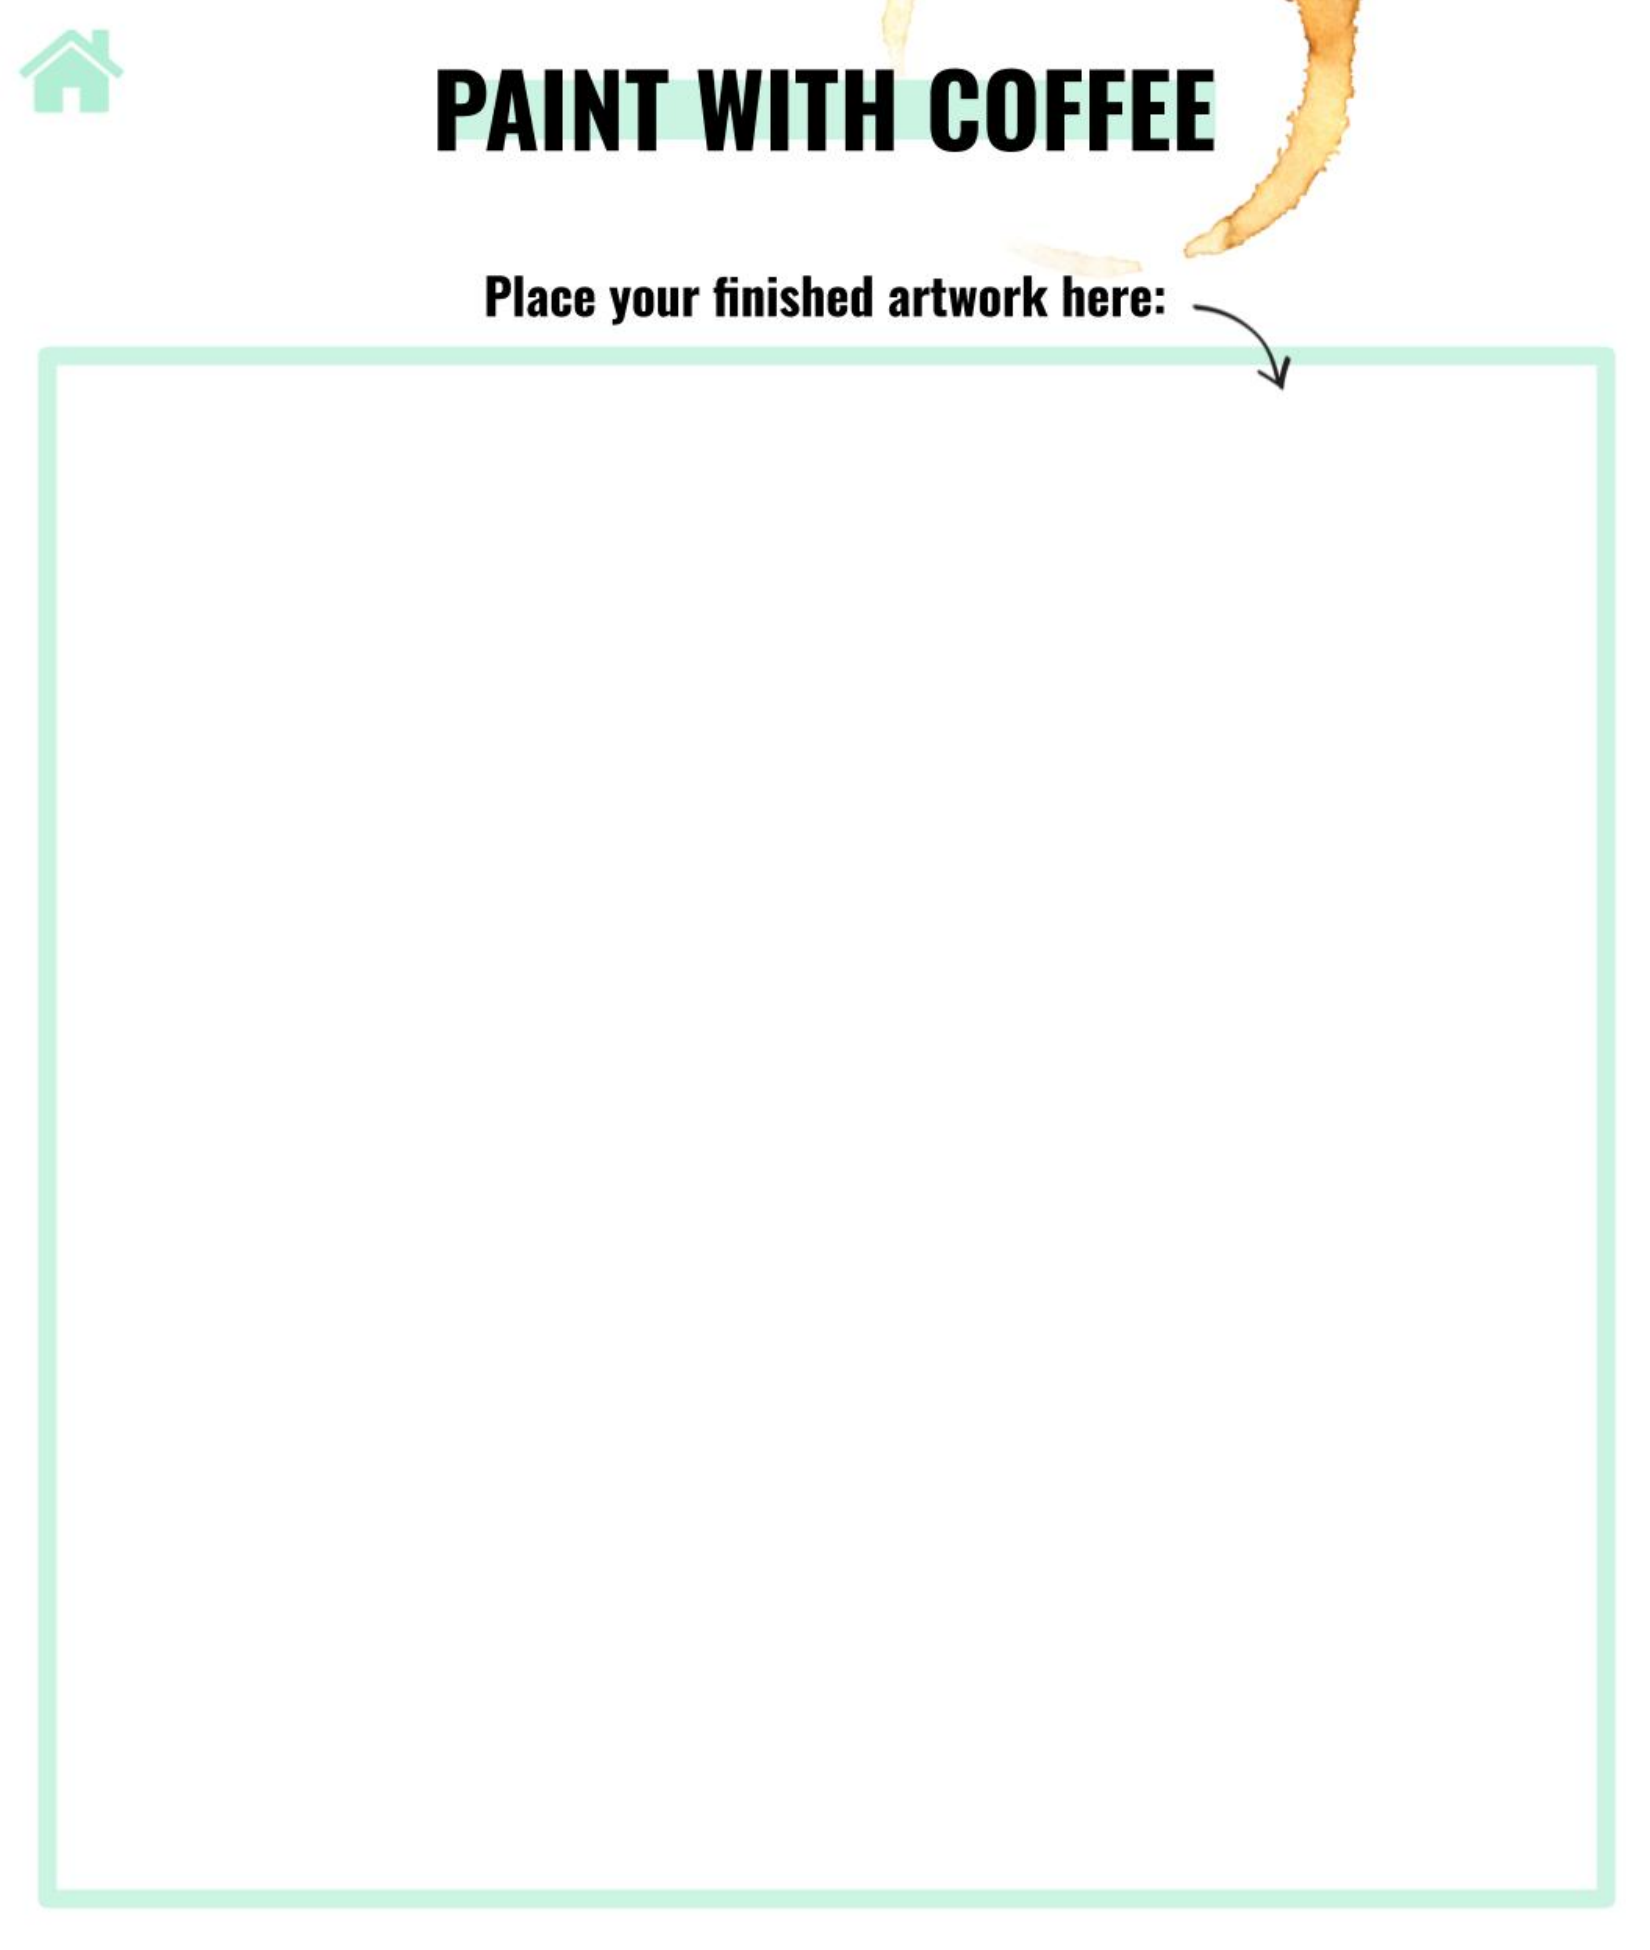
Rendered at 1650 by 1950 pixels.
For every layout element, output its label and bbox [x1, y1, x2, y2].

picture [0, 0, 1650, 1950]
text_box [0, 0, 153, 153]
